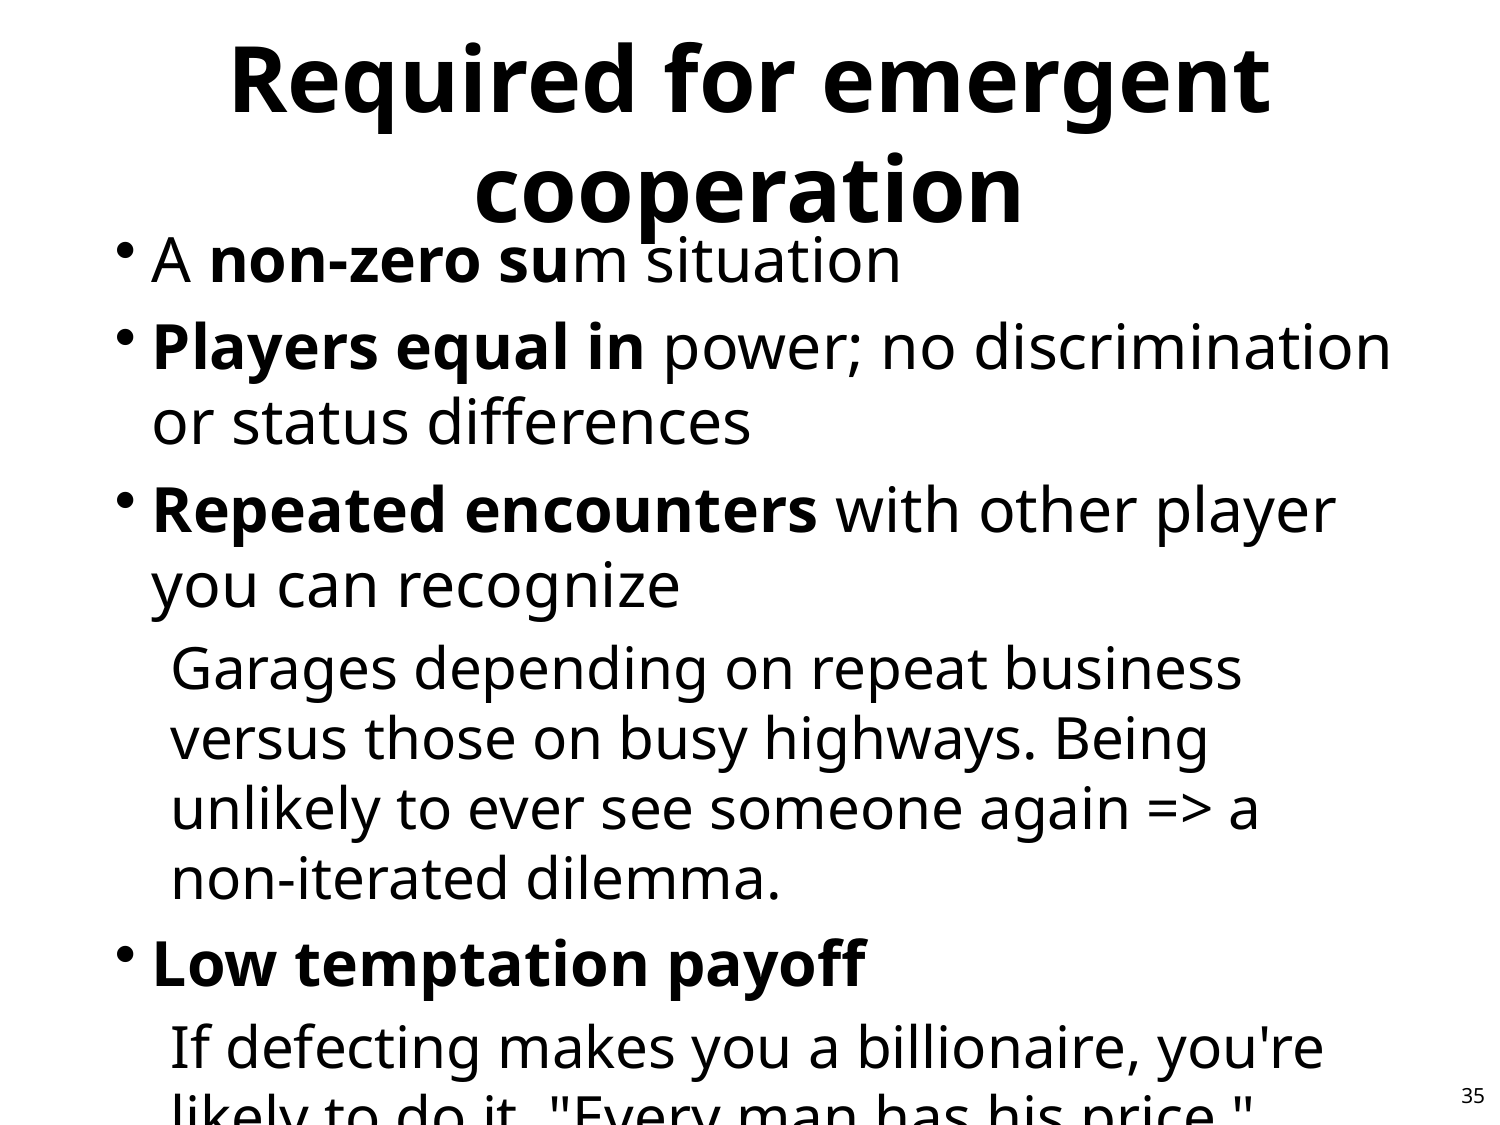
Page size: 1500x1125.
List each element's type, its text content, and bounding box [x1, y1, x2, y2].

list A non-zero sum situation Players equal in power; no discrimination or status differences Repeated encounters with other player you can recognize Garages depending on repeat business versus those on busy highways. Being unlikely to ever see someone again => a non-iterated dilemma. Low temptation payoff If defecting makes you a billionaire, you're likely to do it. "Every man has his price." [99, 212, 1413, 1100]
title Required for emergent cooperation [0, 37, 1500, 225]
slide_number 35 [1187, 1074, 1500, 1125]
